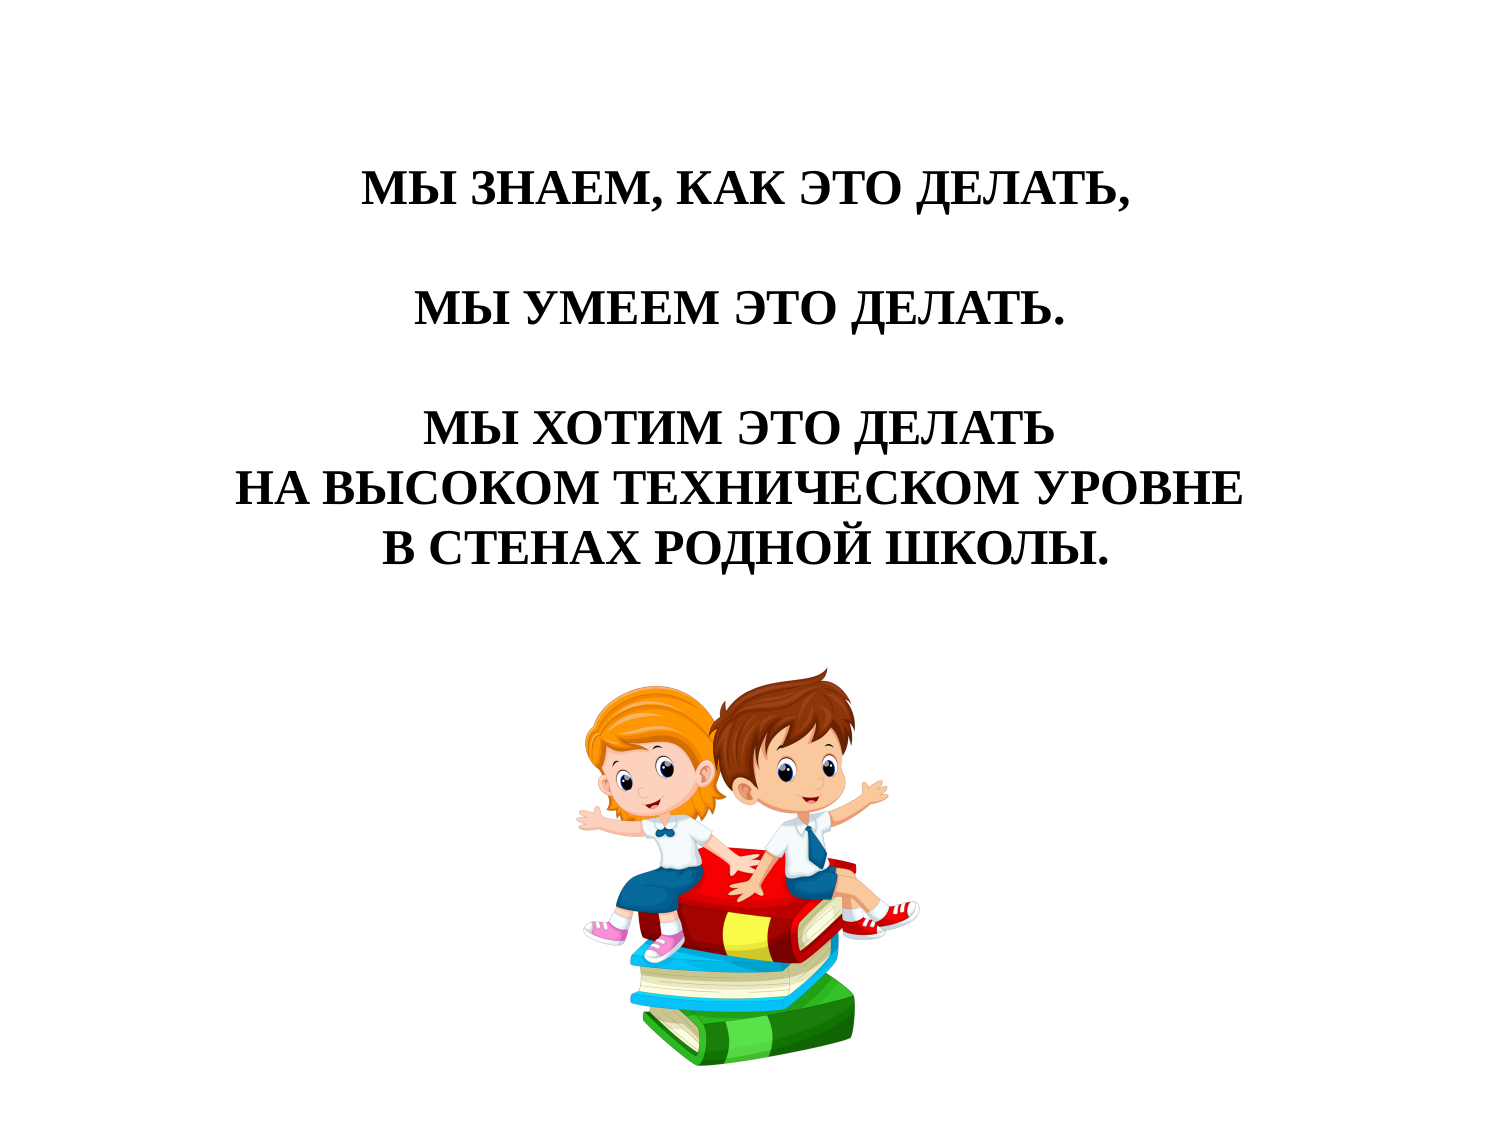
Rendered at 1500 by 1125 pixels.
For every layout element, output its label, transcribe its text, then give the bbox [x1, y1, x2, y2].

picture [575, 667, 920, 1068]
text_box МЫ ЗНАЕМ, КАК ЭТО ДЕЛАТЬ, МЫ УМЕЕМ ЭТО ДЕЛАТЬ. МЫ ХОТИМ ЭТО ДЕЛАТЬ НА ВЫСОКОМ ТЕХНИЧЕСКОМ УРОВНЕ В СТЕНАХ РОДНОЙ ШКОЛЫ. [78, 147, 1415, 583]
